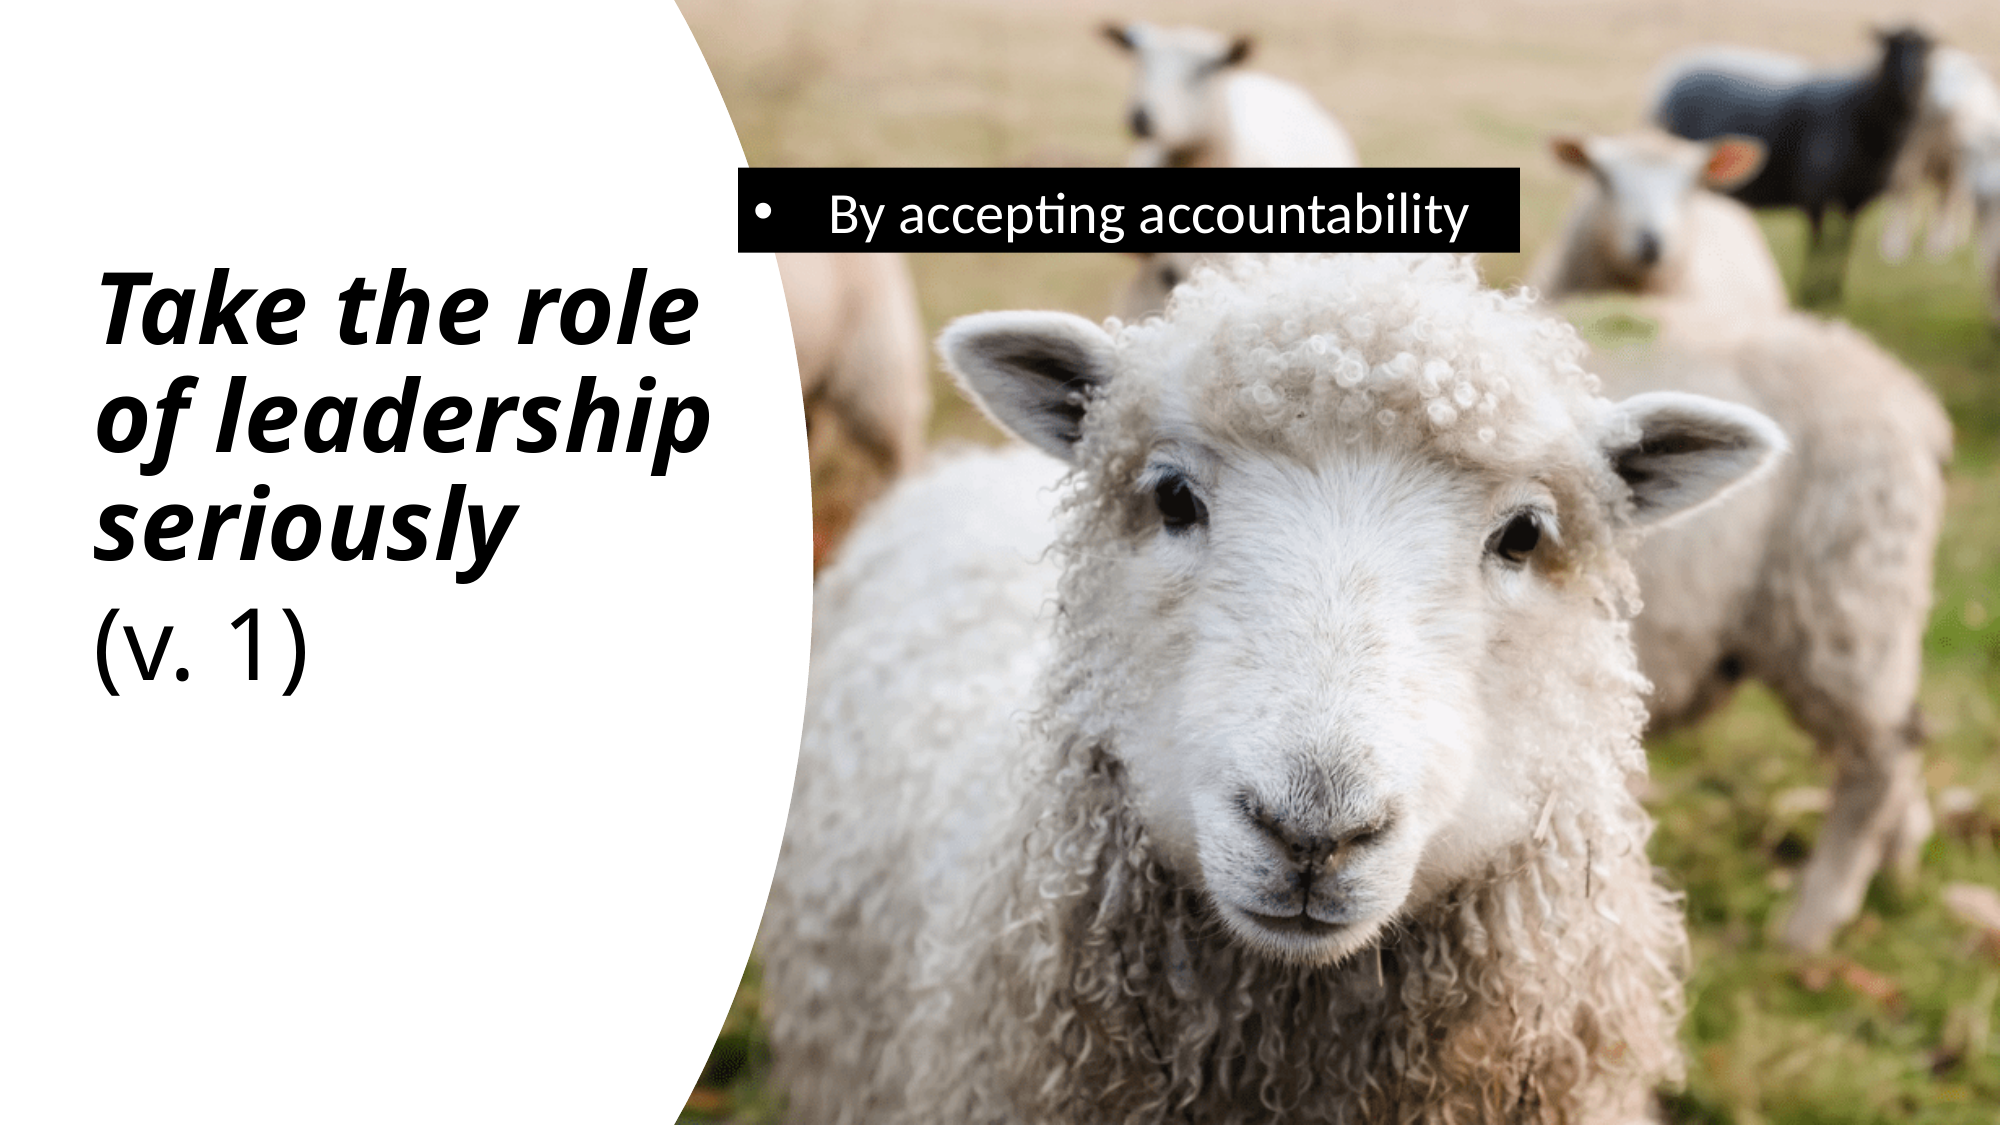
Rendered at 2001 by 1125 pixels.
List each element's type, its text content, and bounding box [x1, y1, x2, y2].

text_box Take the role of leadership seriously (v. 1) [78, 184, 674, 710]
picture [674, 0, 2000, 1125]
